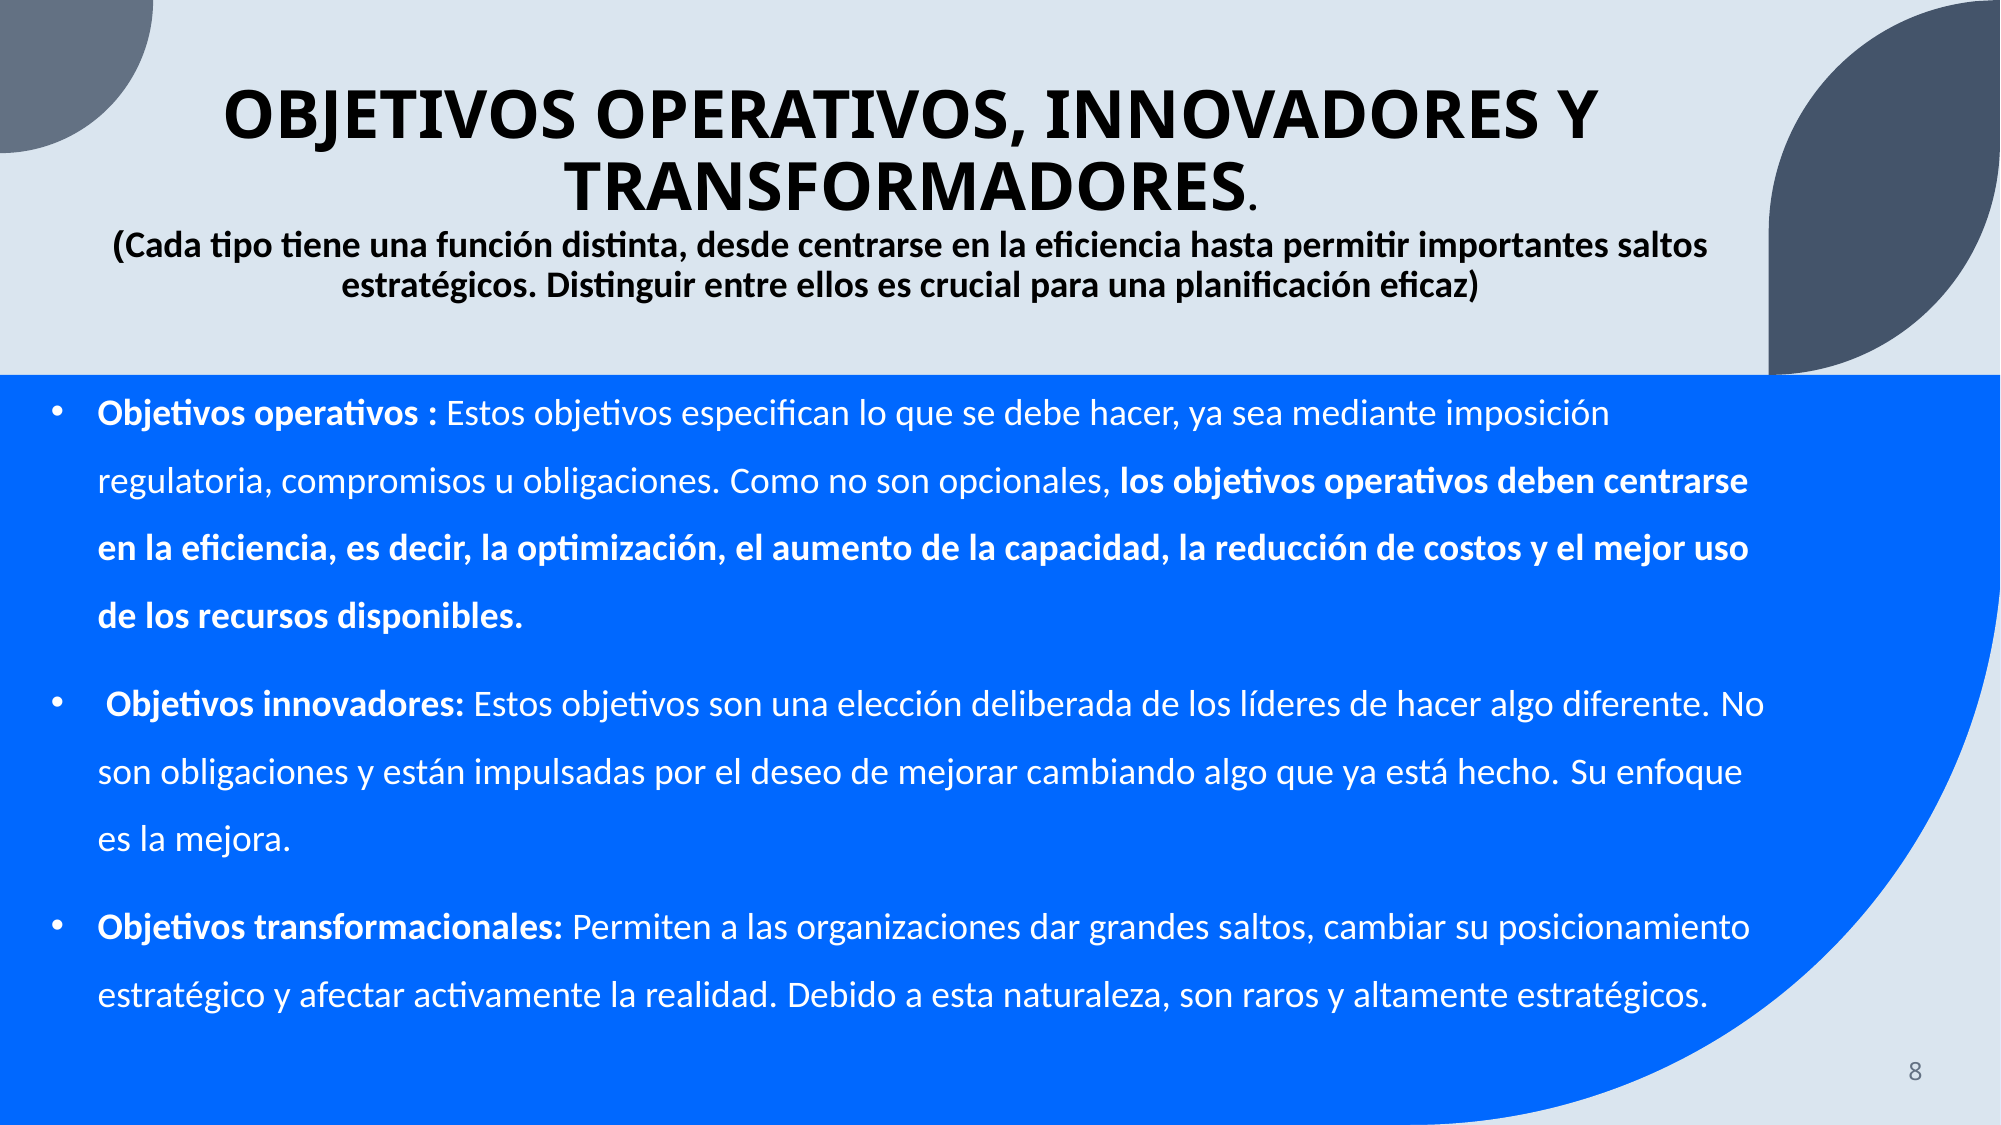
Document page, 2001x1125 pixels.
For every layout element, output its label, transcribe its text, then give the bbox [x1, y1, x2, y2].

slide_number 8 [1674, 1042, 1938, 1103]
list Objetivos operativos : Estos objetivos especifican lo que se debe hacer, ya sea mediante imposición regulatoria, compromisos u obligaciones. Como no son opcionales, los objetivos operativos deben centrarse en la eficiencia, es decir, la optimización, el aumento de la capacidad, la reducción de costos y el mejor uso de los recursos disponibles. Objetivos innovadores: Estos objetivos son una elección deliberada de los líderes de hacer algo diferente. No son obligaciones y están impulsadas por el deseo de mejorar cambiando algo que ya está hecho. Su enfoque es la mejora. Objetivos transformacionales: Permiten a las organizaciones dar grandes saltos, cambiar su posicionamiento estratégico y afectar activamente la realidad. Debido a esta naturaleza, son raros y altamente estratégicos. [35, 358, 1792, 981]
title OBJETIVOS OPERATIVOS, INNOVADORES Y TRANSFORMADORES. (Cada tipo tiene una función distinta, desde centrarse en la eficiencia hasta permitir importantes saltos estratégicos. Distinguir entre ellos es crucial para una planificación eficaz) [85, 140, 1738, 358]
